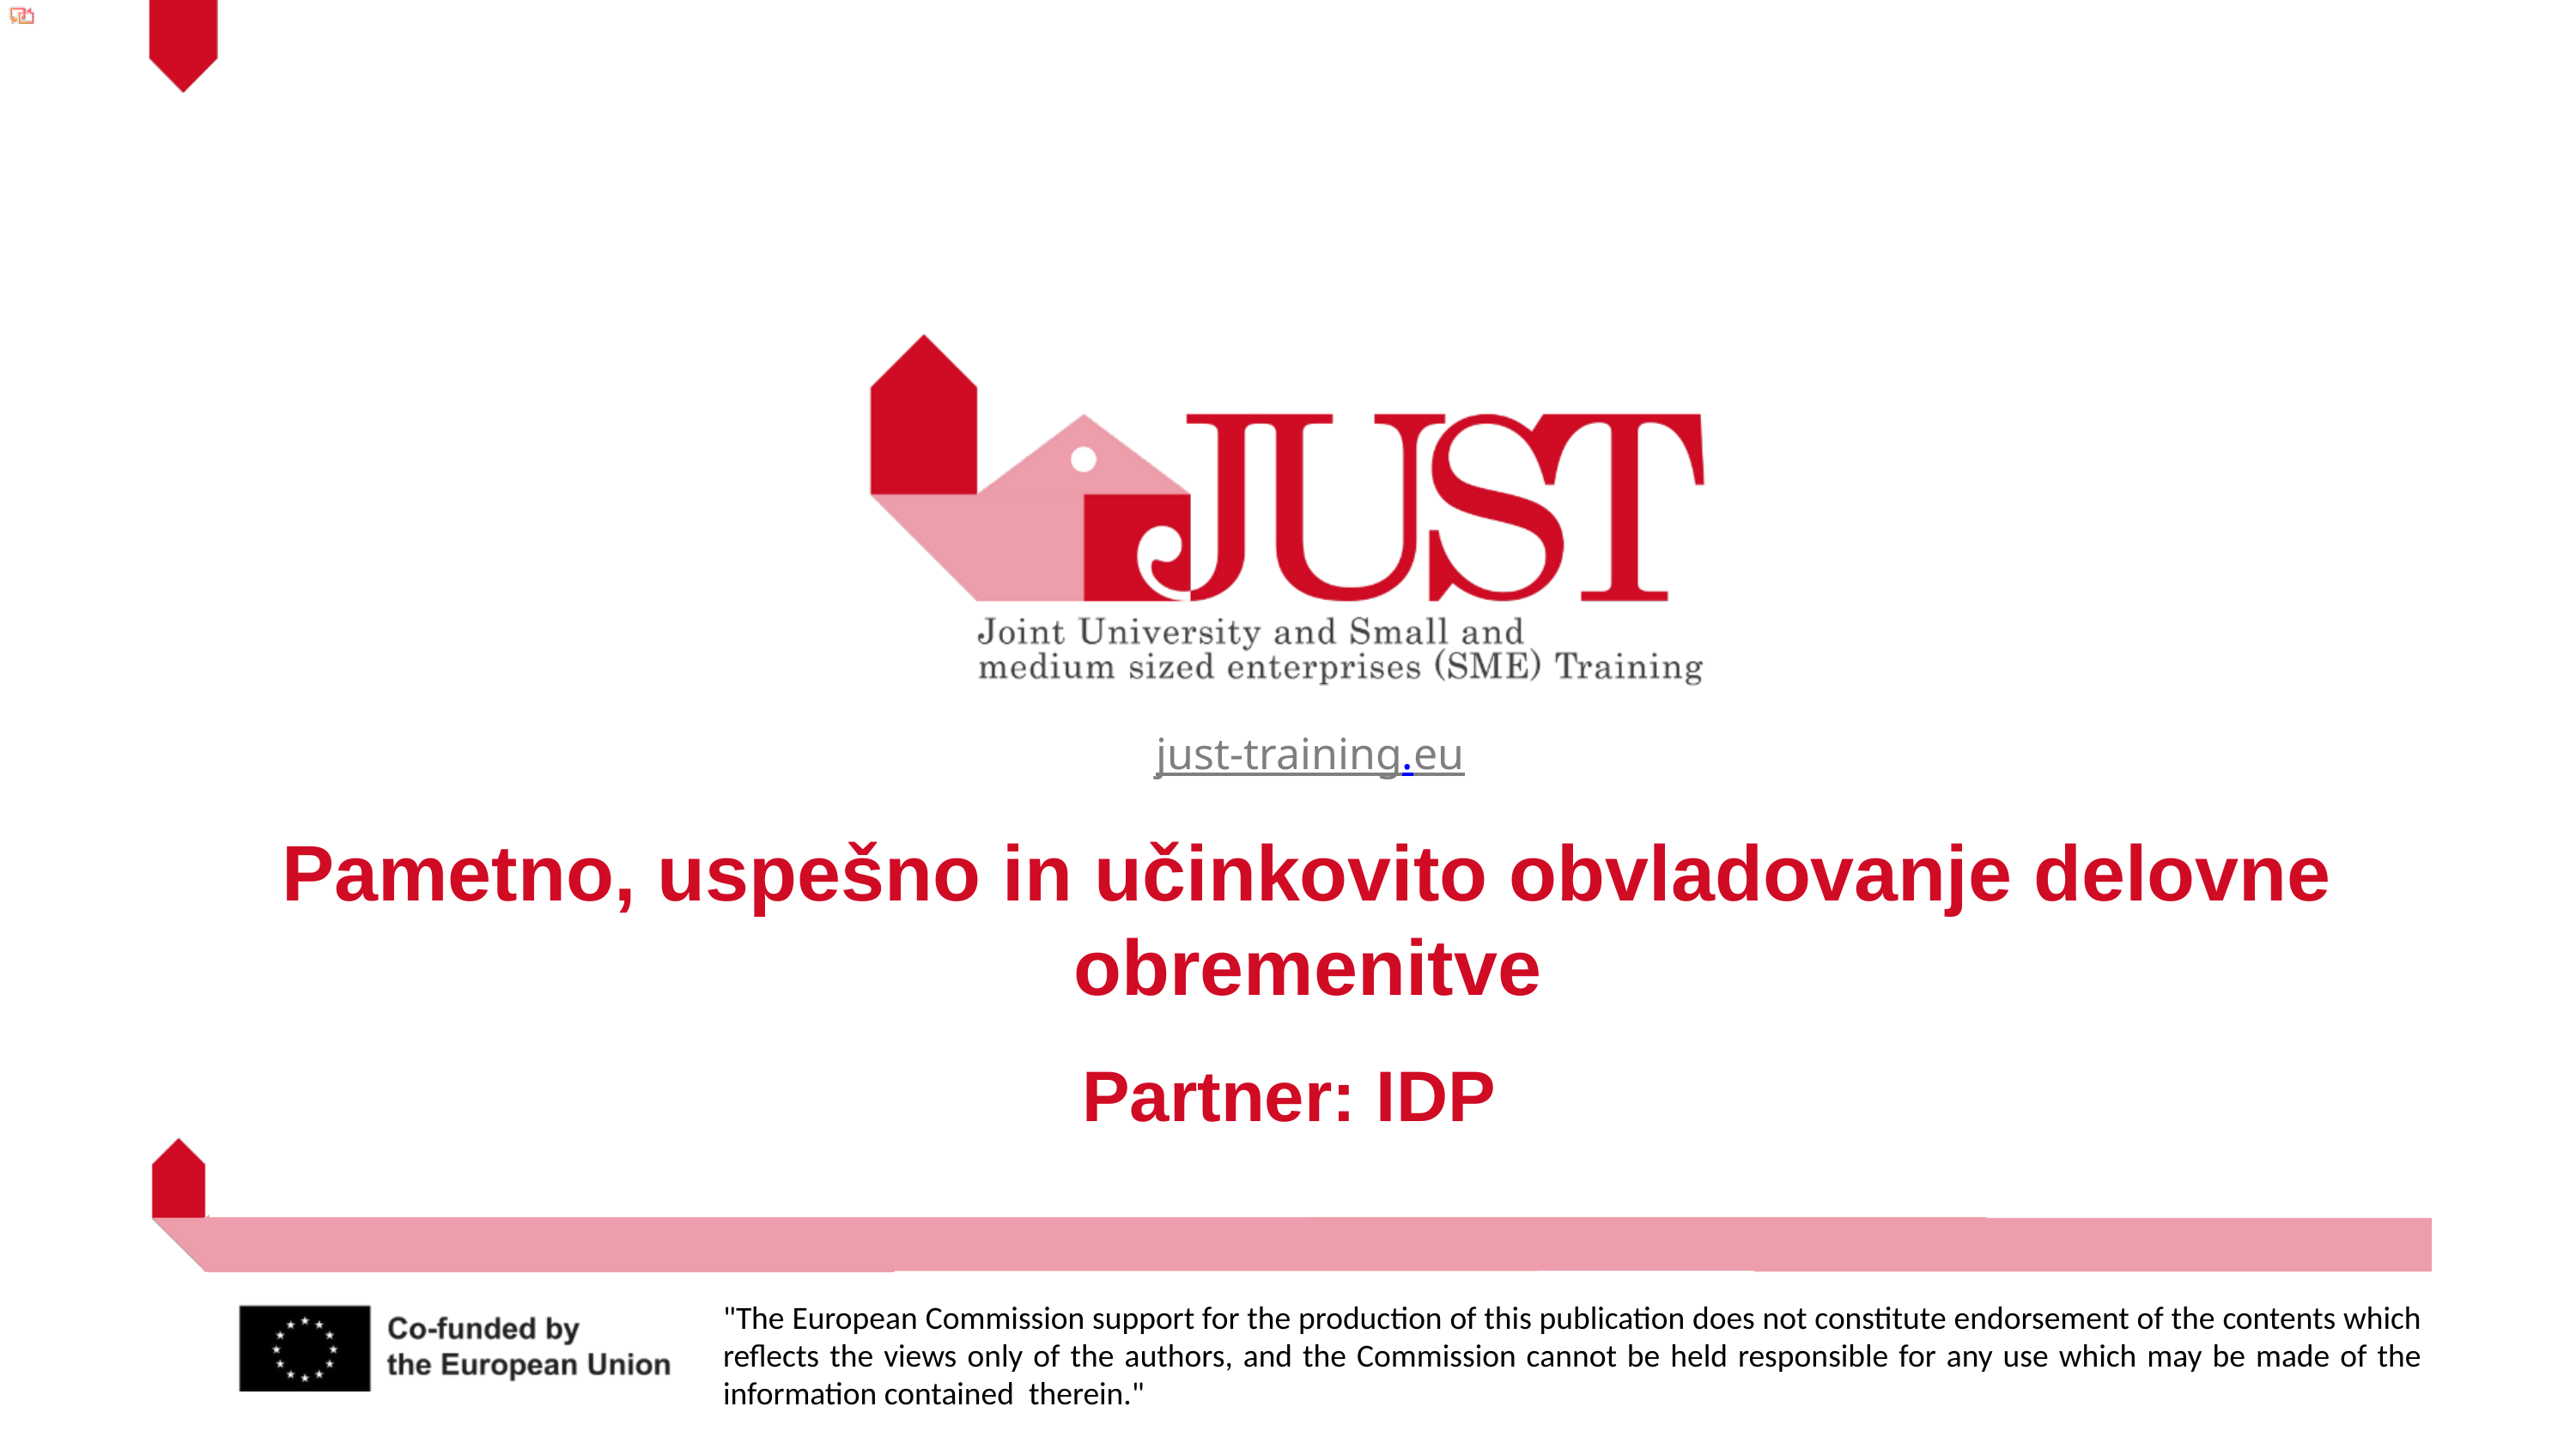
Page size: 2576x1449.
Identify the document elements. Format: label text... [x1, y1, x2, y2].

text_box Partner: IDP [400, 1044, 2176, 1143]
picture [144, 0, 228, 100]
text_box just-training.eu [1154, 724, 1486, 785]
picture [0, 4, 45, 31]
picture [144, 1133, 210, 1287]
picture [233, 1300, 702, 1391]
picture [855, 324, 1720, 705]
text_box Pametno, uspešno in učinkovito obvladovanje delovne obremenitve [44, 815, 2572, 1018]
